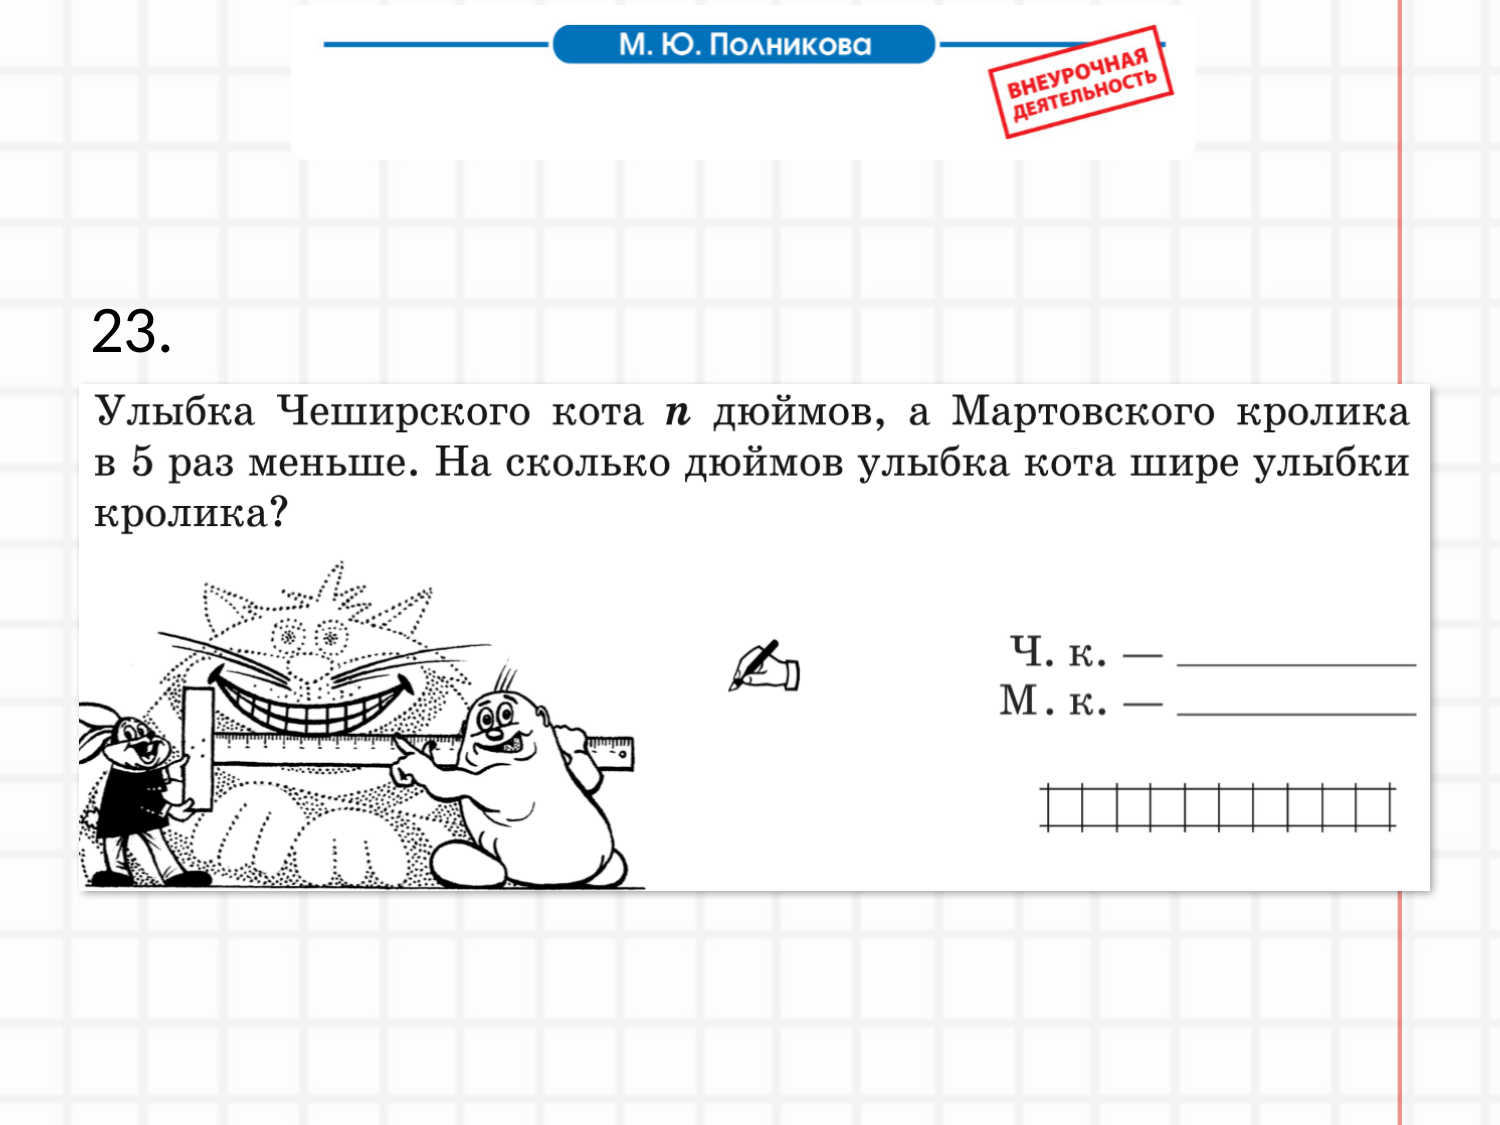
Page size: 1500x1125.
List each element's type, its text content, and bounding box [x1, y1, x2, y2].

text_box 23. [74, 278, 297, 386]
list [79, 384, 1430, 891]
picture [291, 4, 1196, 160]
